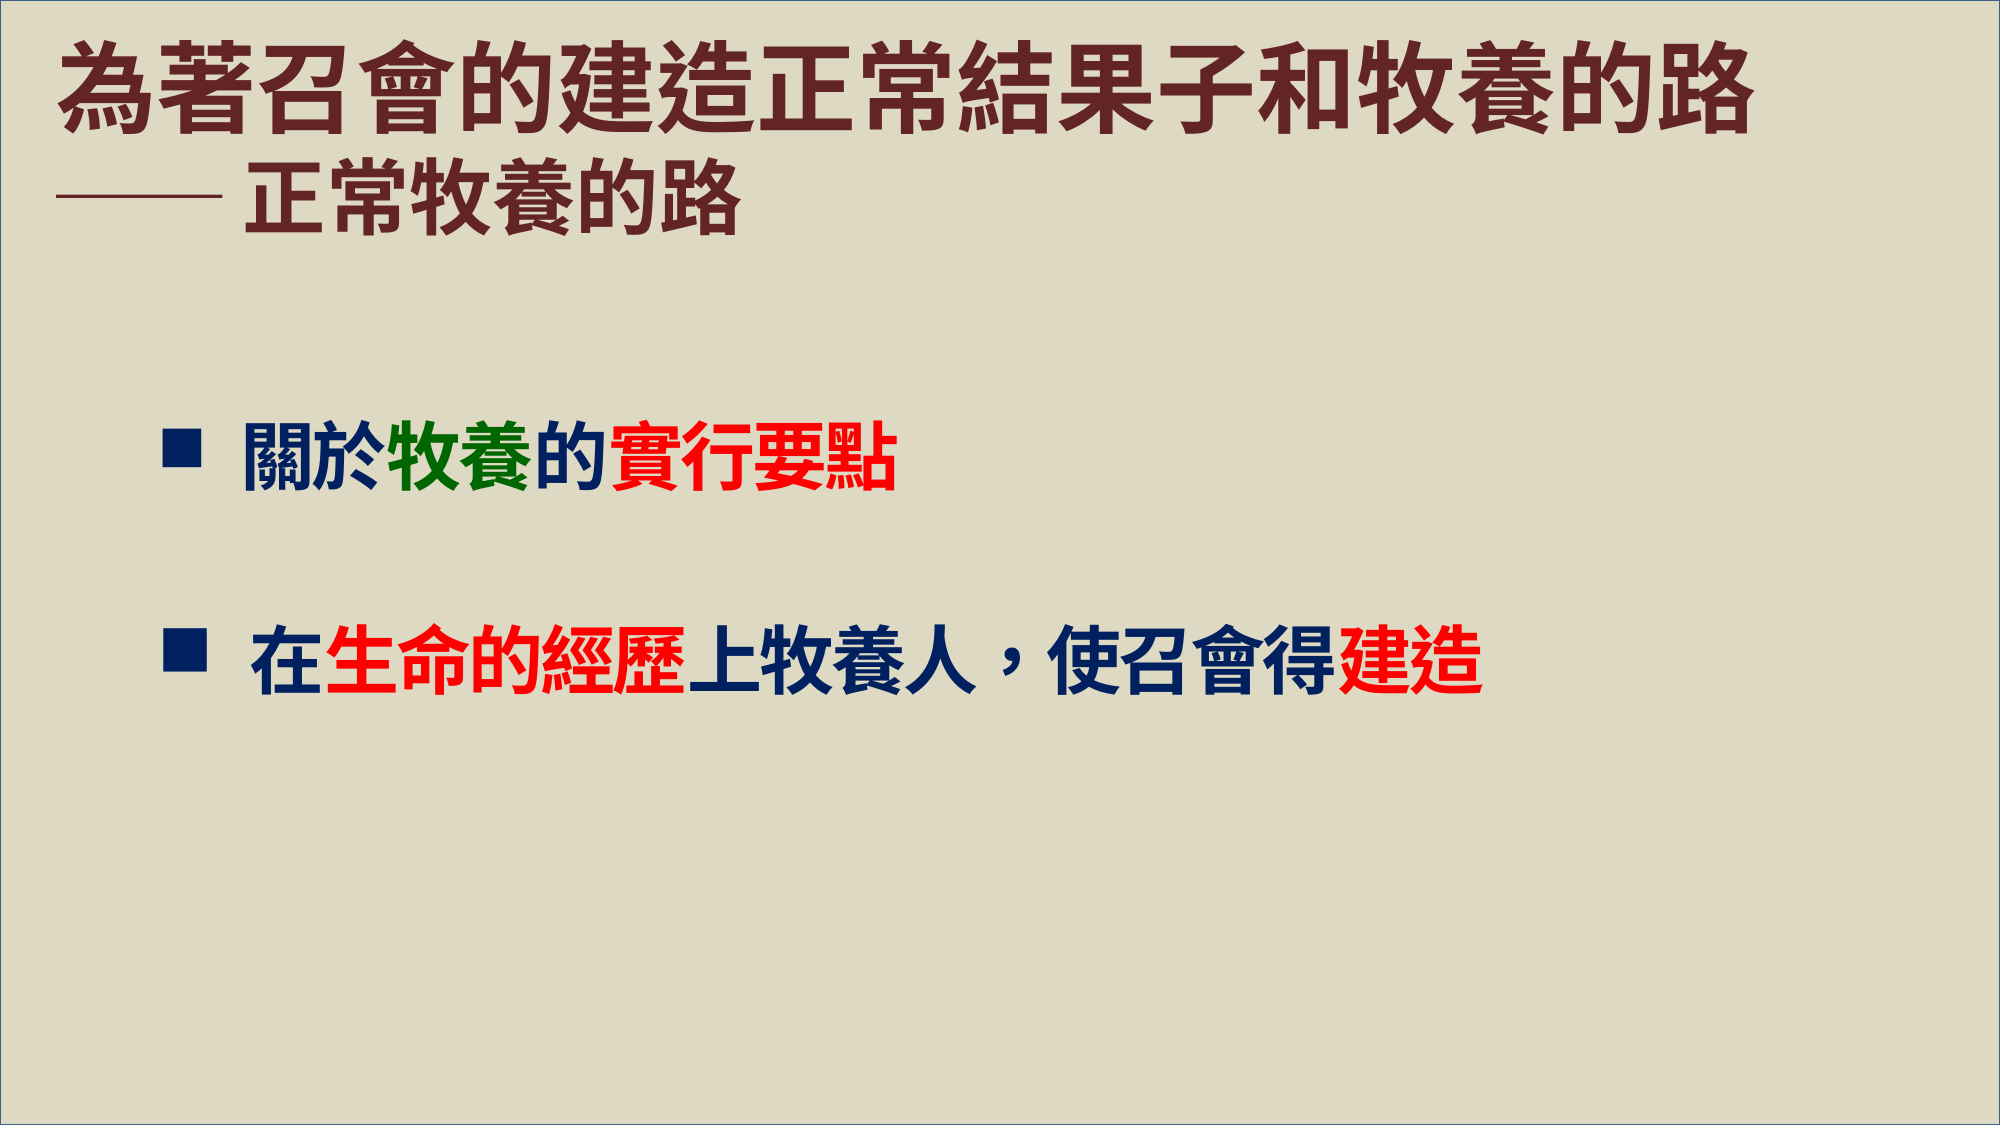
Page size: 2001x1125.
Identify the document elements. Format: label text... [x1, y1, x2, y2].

text_box 關於牧養的實行要點 在生命的經歷上牧養人，使召會得建造 [157, 420, 1593, 705]
text_box [101, 71, 1930, 204]
text_box 為著召會的建造正常結果子和牧養的路 ──正常牧養的路 [41, 17, 1838, 156]
text_box [0, 0, 2000, 1125]
